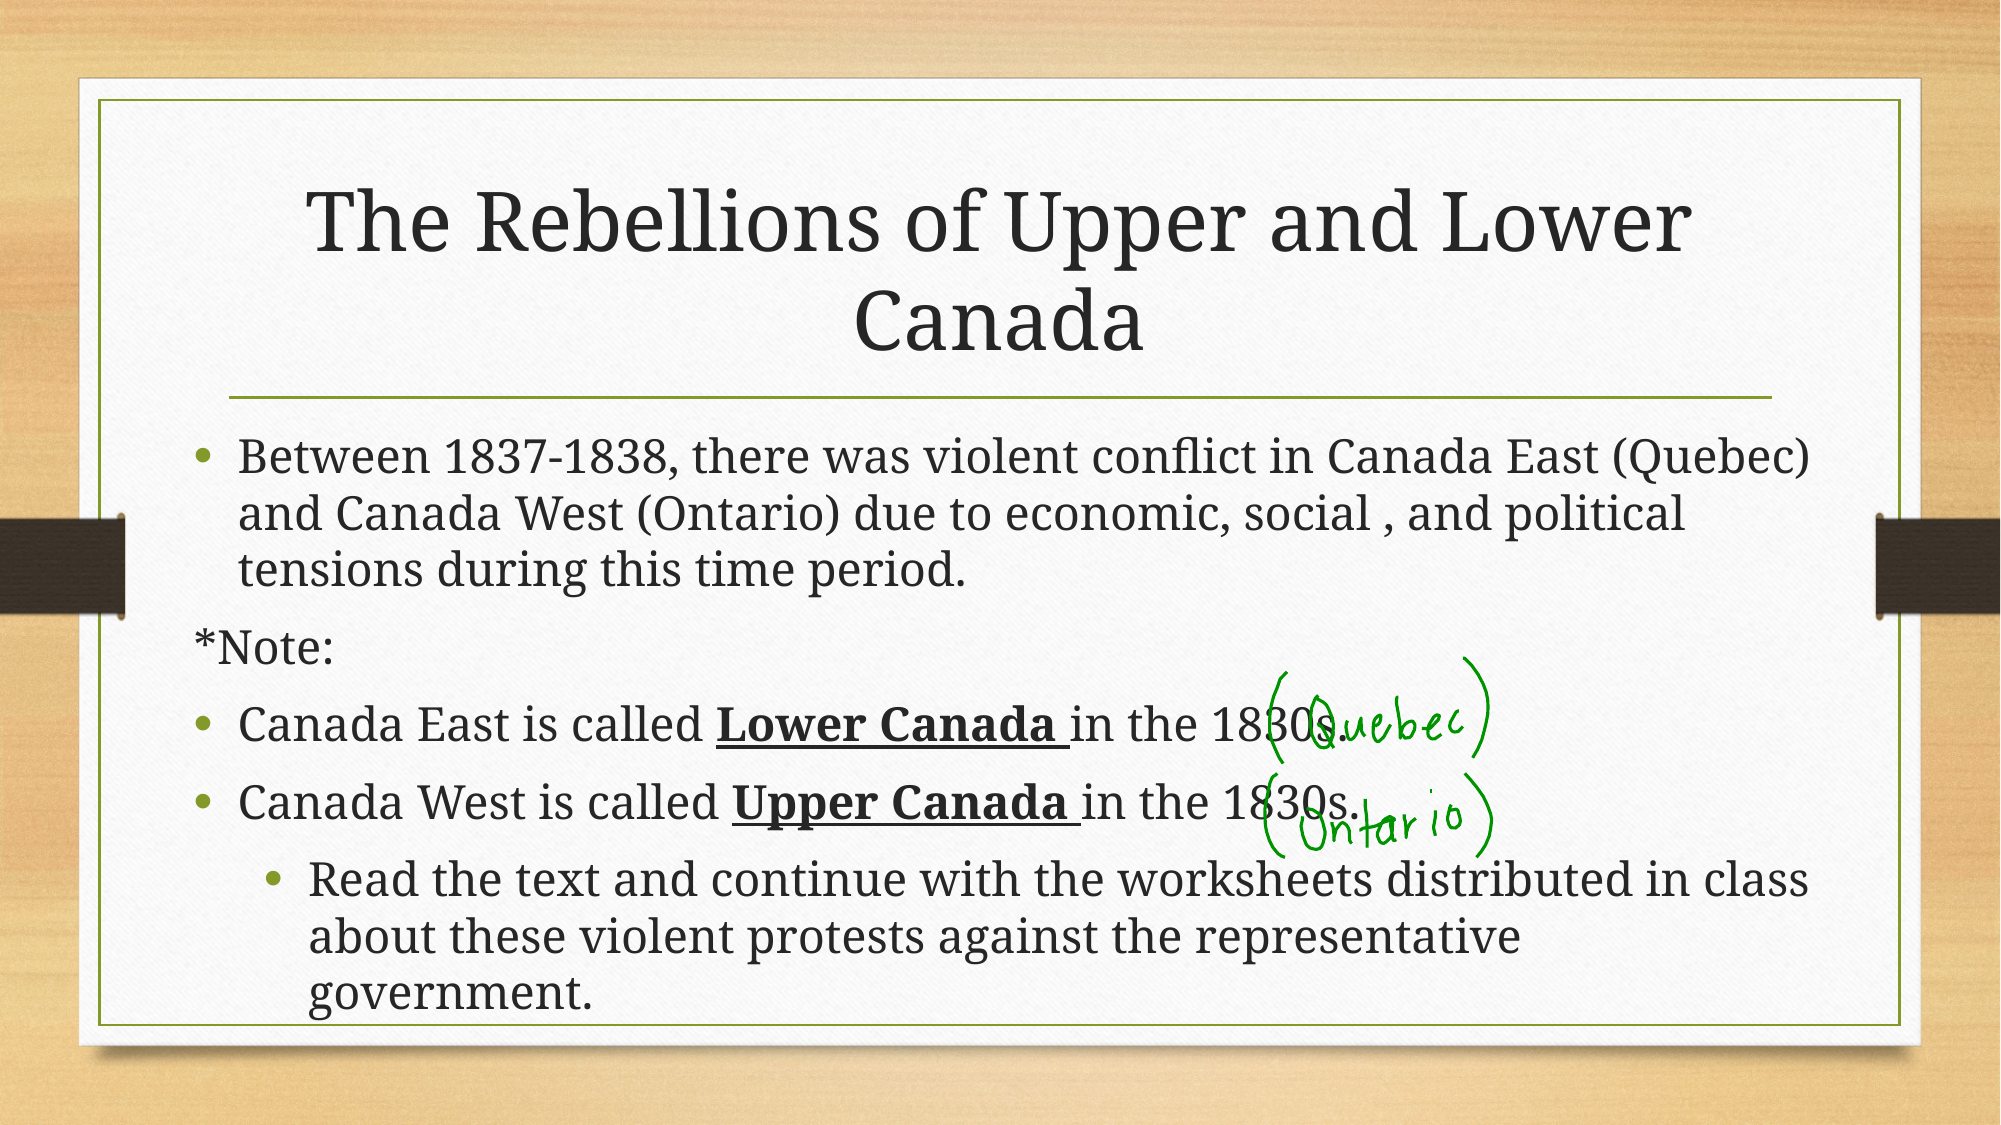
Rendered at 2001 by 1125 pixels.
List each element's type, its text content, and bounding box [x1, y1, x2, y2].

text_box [1269, 657, 1489, 764]
title The Rebellions of Upper and Lower Canada [212, 161, 1788, 375]
list Between 1837-1838, there was violent conflict in Canada East (Quebec) and Canada West (Ontario) due to economic, social , and political tensions during this time period. *Note: Canada East is called Lower Canada in the 1830s. Canada West is called Upper Canada in the 1830s. Read the text and continue with the worksheets distributed in class about these violent protests against the representative government. [178, 419, 1834, 1032]
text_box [1264, 773, 1492, 858]
picture [0, 0, 2001, 1125]
